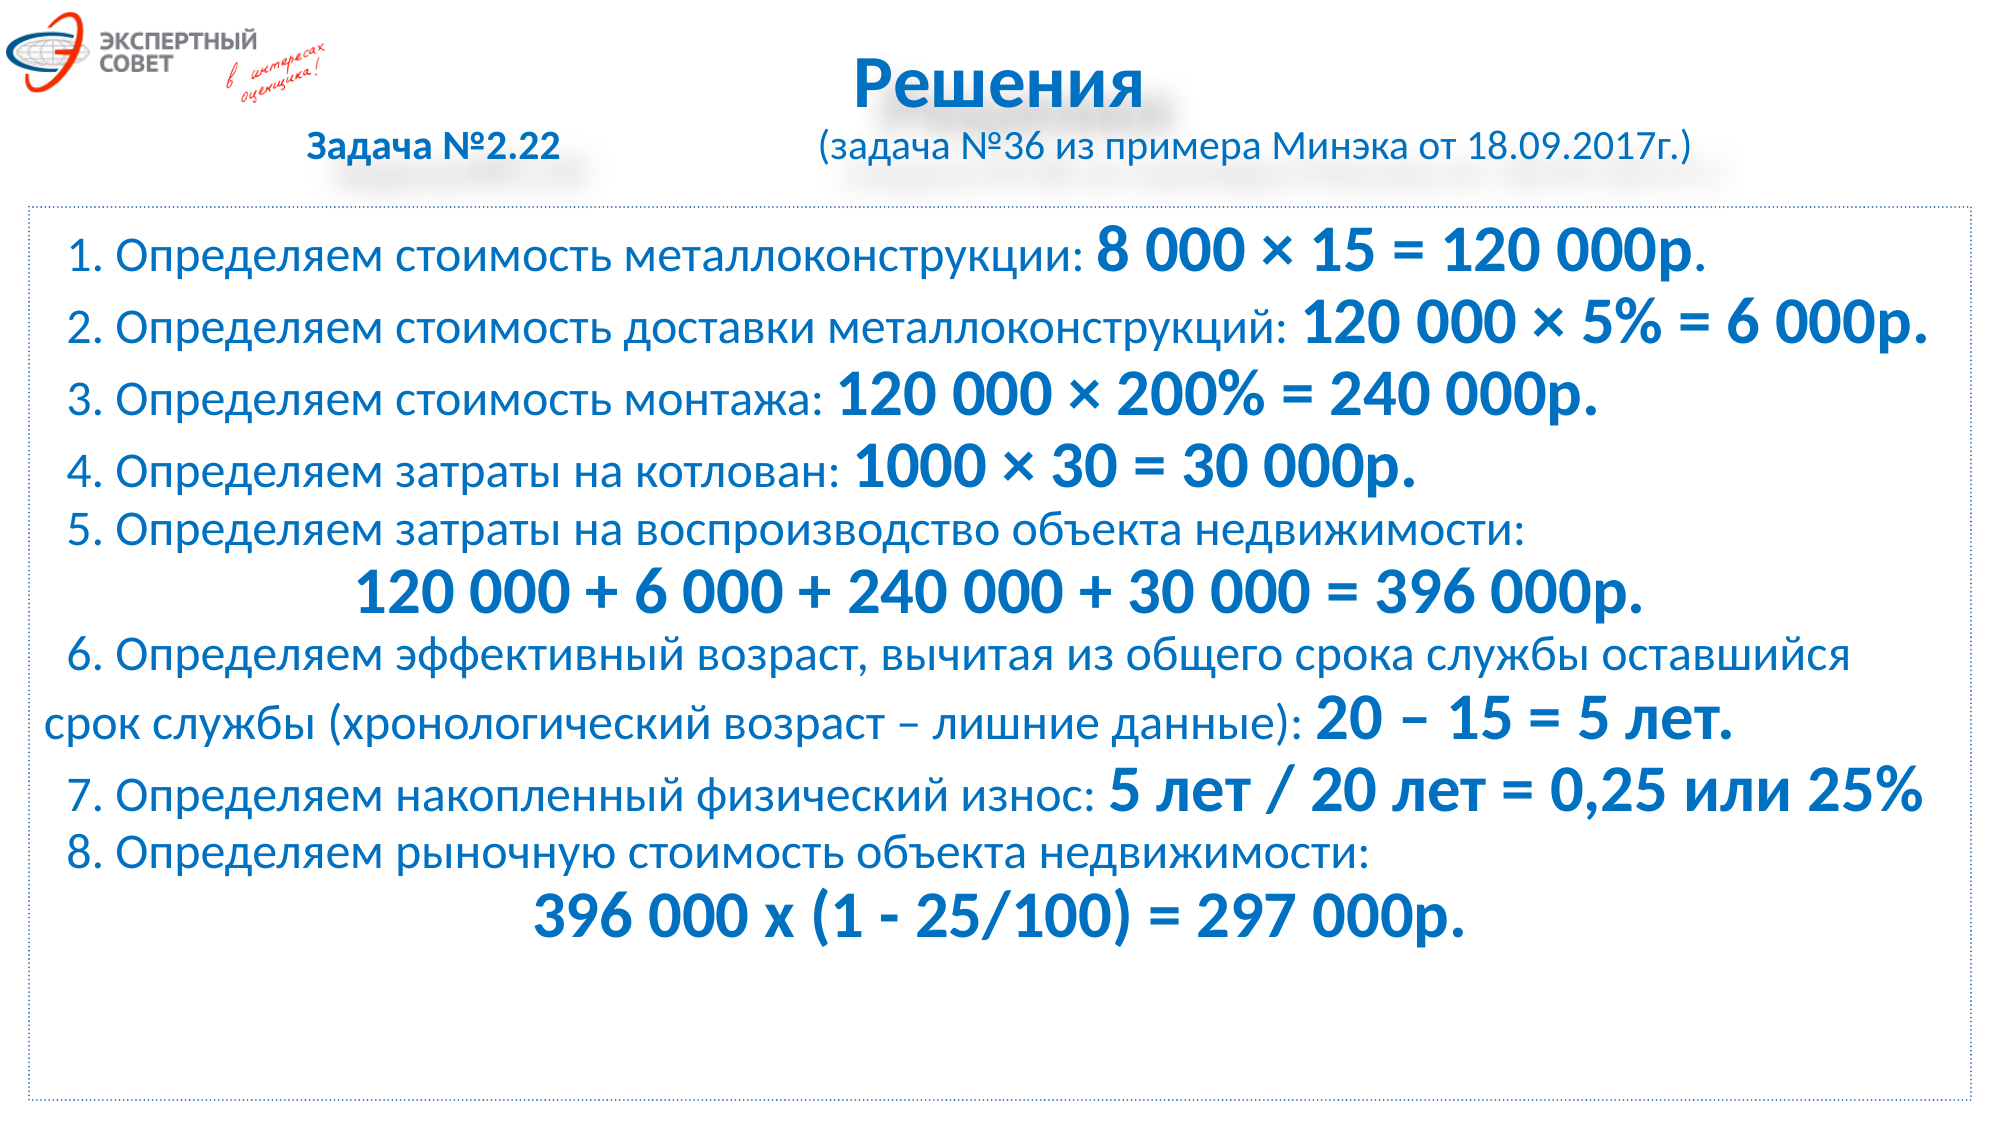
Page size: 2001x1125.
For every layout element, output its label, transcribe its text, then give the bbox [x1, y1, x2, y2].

picture [4, 10, 329, 106]
list 1. Определяем стоимость металлоконструкции: 8 000 × 15 = 120 000р. 2. Определяем стоимость доставки металлоконструкций: 120 000 × 5% = 6 000р. 3. Определяем стоимость монтажа: 120 000 × 200% = 240 000р. 4. Определяем затраты на котлован: 1000 × 30 = 30 000р. 5. Определяем затраты на воспроизводство объекта недвижимости: 120 000 + 6 000 + 240 000 + 30 000 = 396 000р. 6. Определяем эффективный возраст, вычитая из общего срока службы оставшийся срок службы (хронологический возраст – лишние данные): 20 – 15 = 5 лет. 7. Определяем накопленный физический износ: 5 лет / 20 лет = 0,25 или 25% 8. Определяем рыночную стоимость объекта недвижимости: 396 000 х (1 - 25/100) = 297 000р. [28, 206, 1971, 1100]
title Решения Задача №2.22 (задача №36 из примера Минэка от 18.09.2017г.) [137, 32, 1863, 179]
